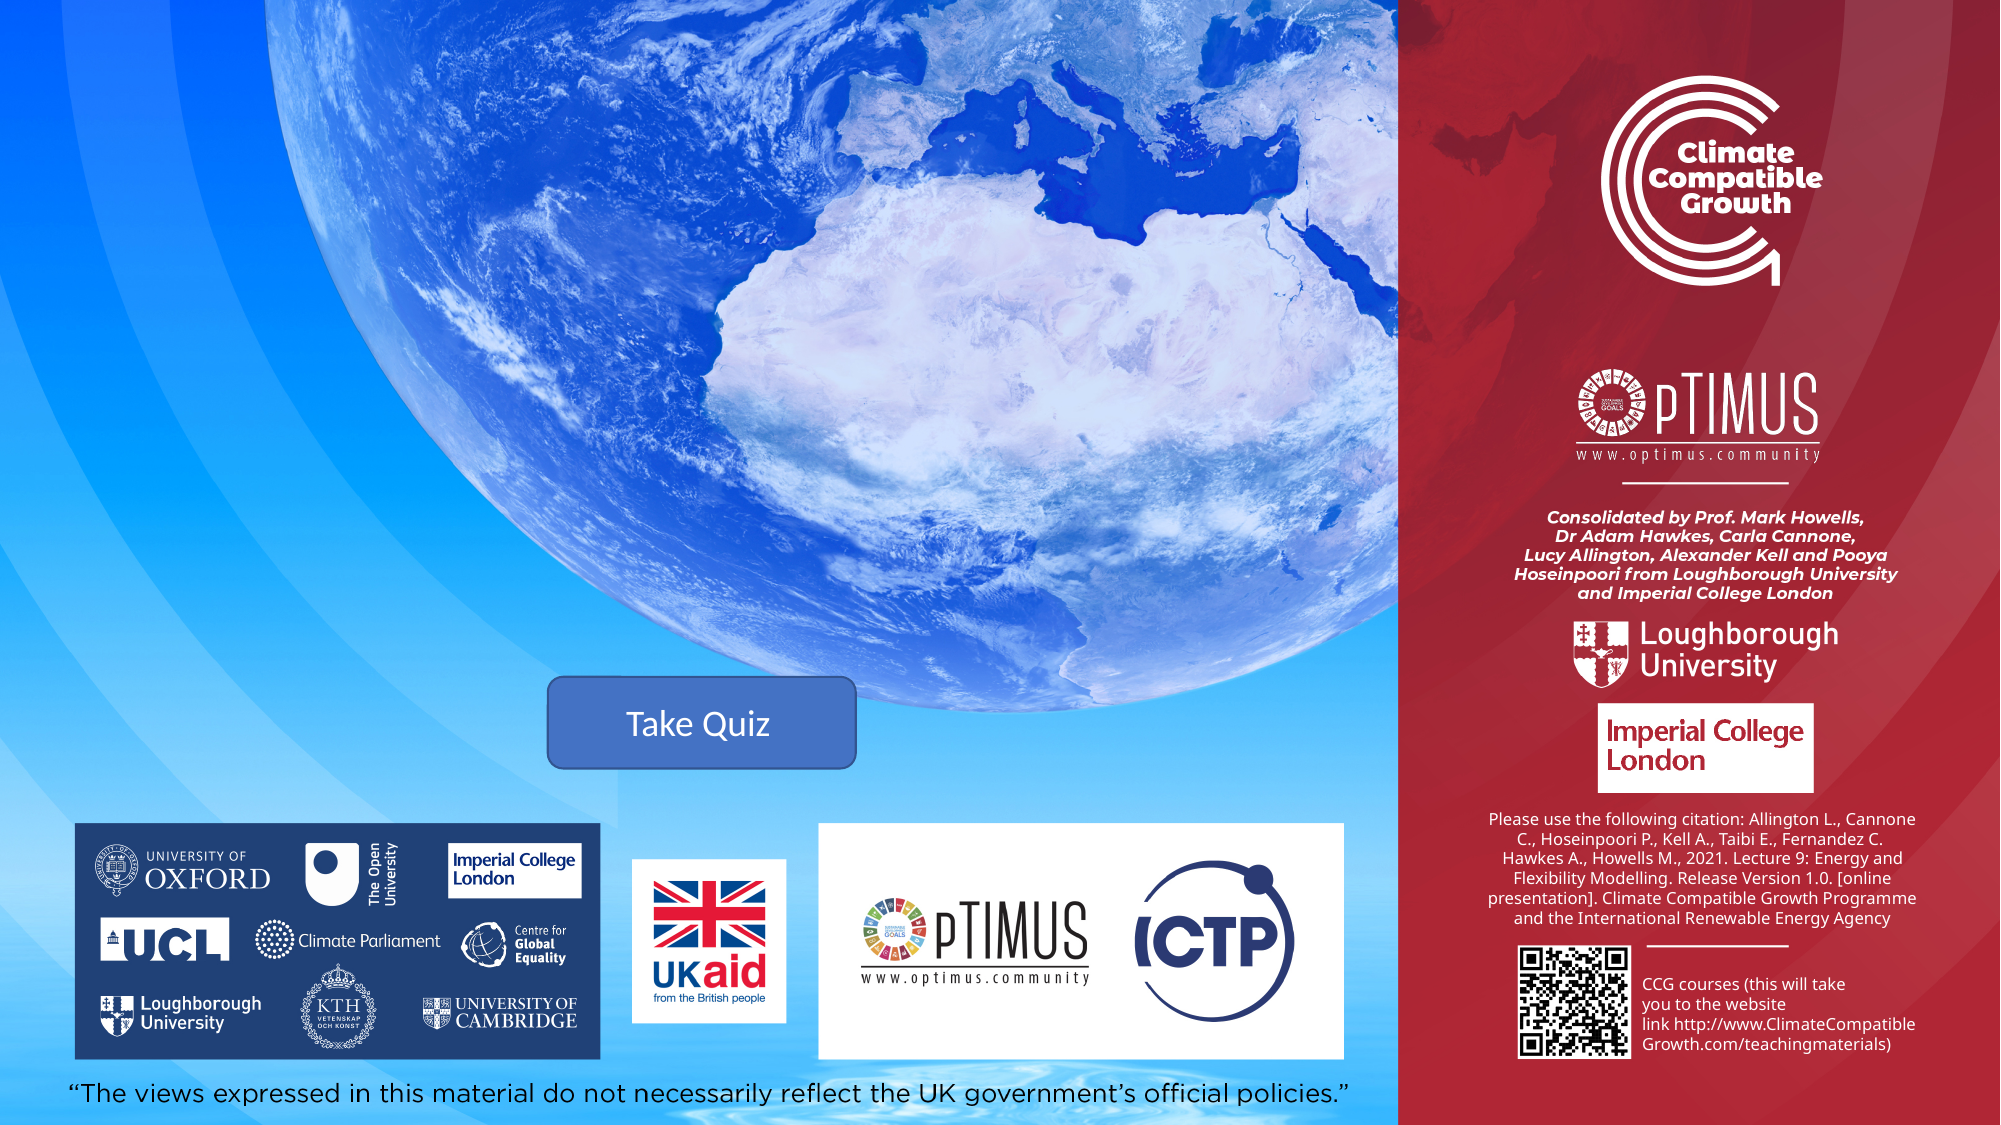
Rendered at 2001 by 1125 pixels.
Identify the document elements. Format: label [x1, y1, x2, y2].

picture [0, 0, 2000, 1125]
text_box [547, 676, 856, 769]
